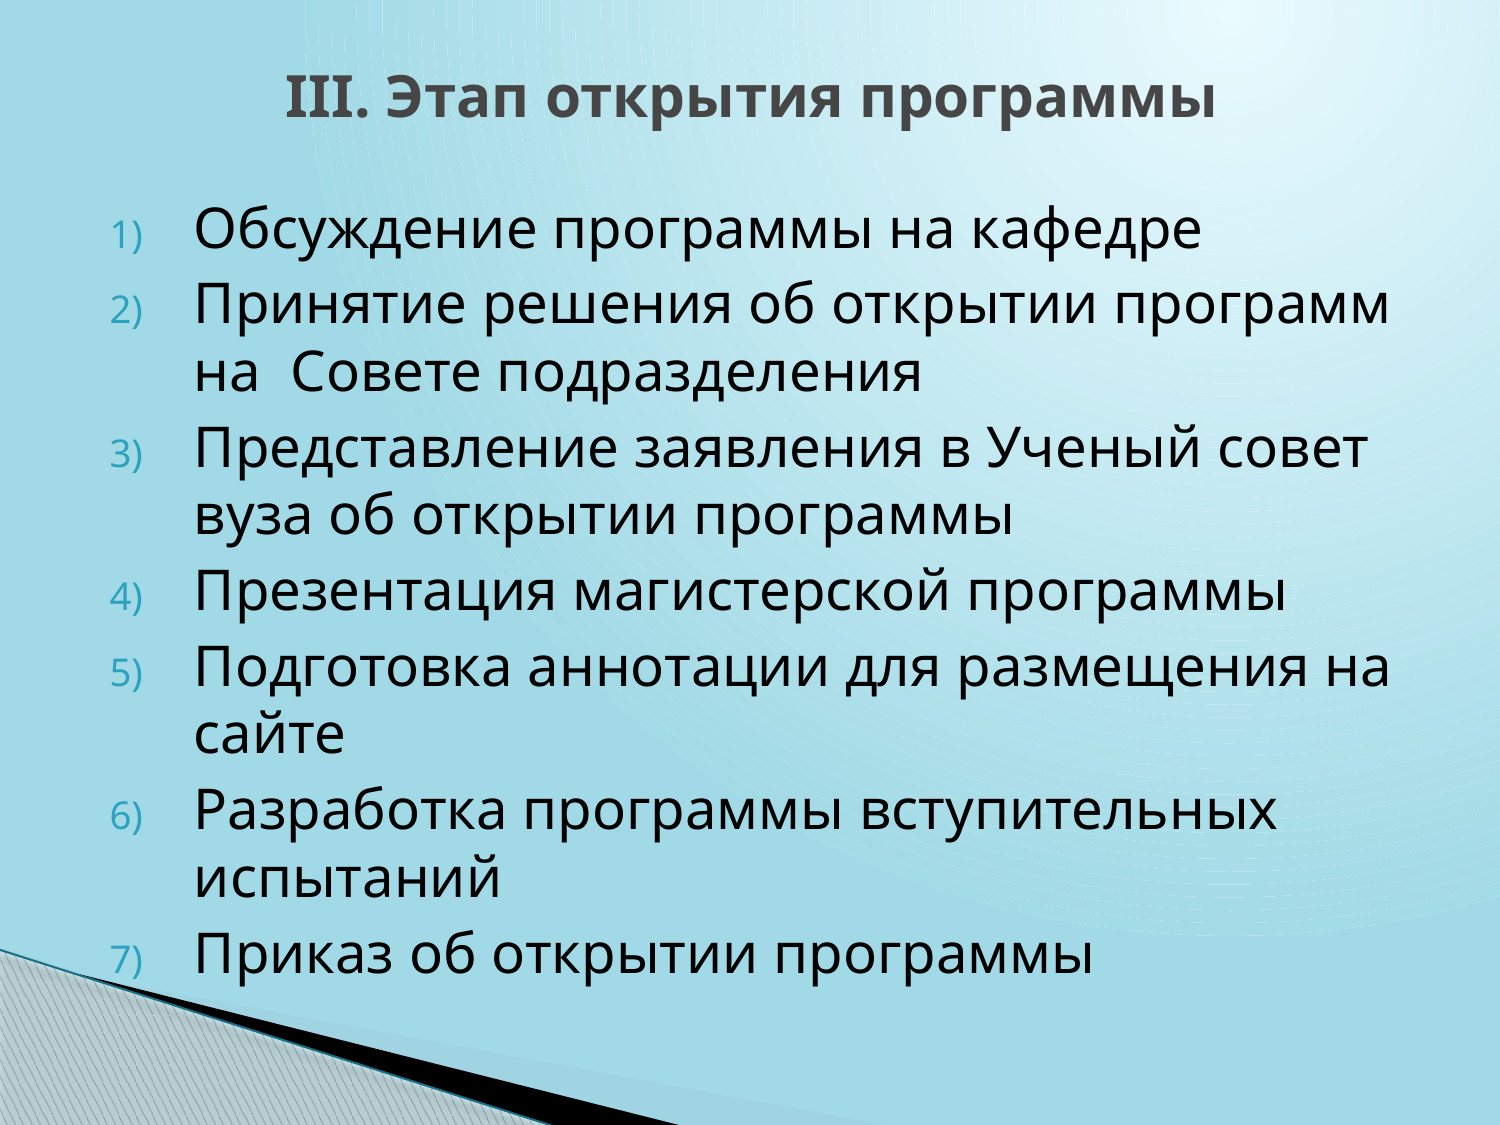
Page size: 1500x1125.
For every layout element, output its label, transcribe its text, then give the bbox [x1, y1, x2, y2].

title III. Этап открытия программы [76, 0, 1427, 188]
list Обсуждение программы на кафедре Принятие решения об открытии программ на Совете подразделения Представление заявления в Ученый совет вуза об открытии программы Презентация магистерской программы Подготовка аннотации для размещения на сайте Разработка программы вступительных испытаний Приказ об открытии программы [76, 188, 1427, 1083]
